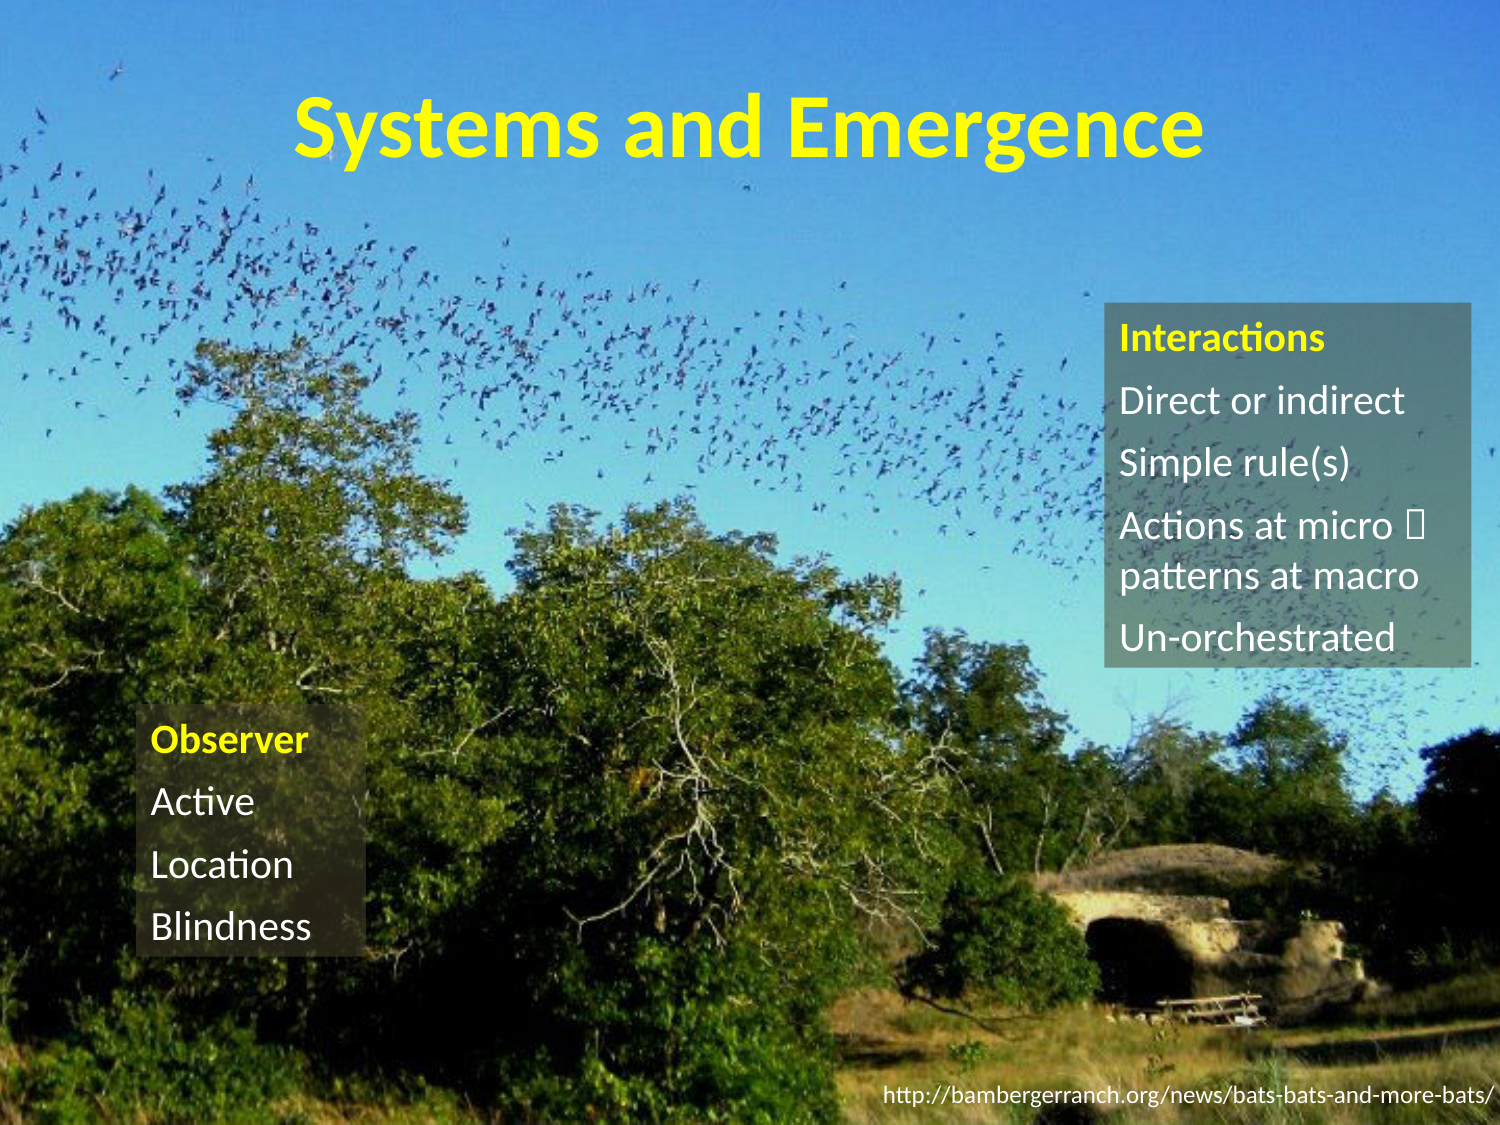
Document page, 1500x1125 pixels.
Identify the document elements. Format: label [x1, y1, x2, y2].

list [0, 0, 1500, 1125]
